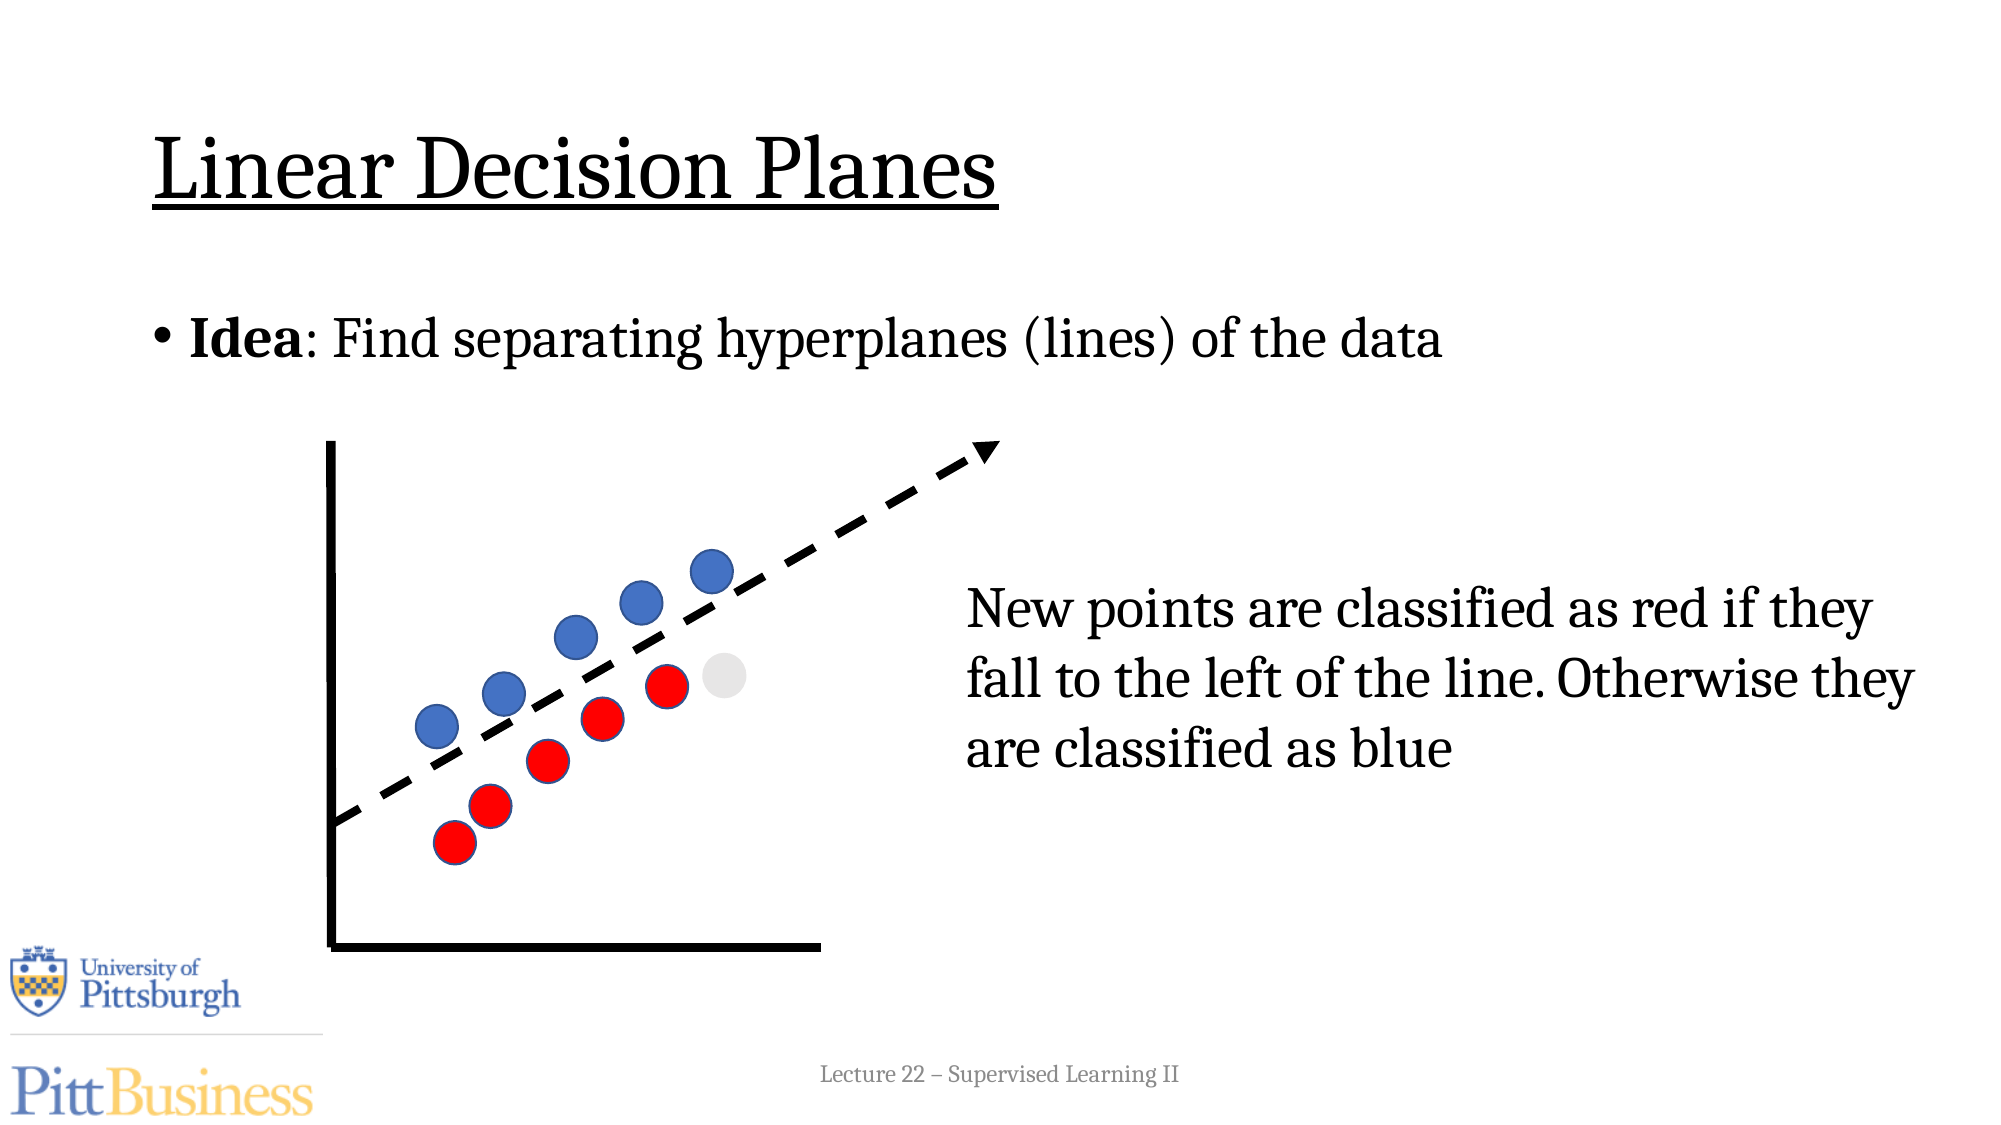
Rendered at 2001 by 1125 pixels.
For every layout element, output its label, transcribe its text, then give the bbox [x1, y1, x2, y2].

title Linear Decision Planes [137, 59, 1863, 278]
list Idea: Find separating hyperplanes (lines) of the data [137, 299, 1863, 1014]
text_box New points are classified as red if they fall to the left of the line. Otherwise they are classified as blue [1000, 561, 1974, 787]
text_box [330, 440, 1000, 825]
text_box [330, 825, 822, 948]
text_box [0, 935, 323, 1125]
footer Lecture 22 – Supervised Learning II [662, 1042, 1338, 1103]
